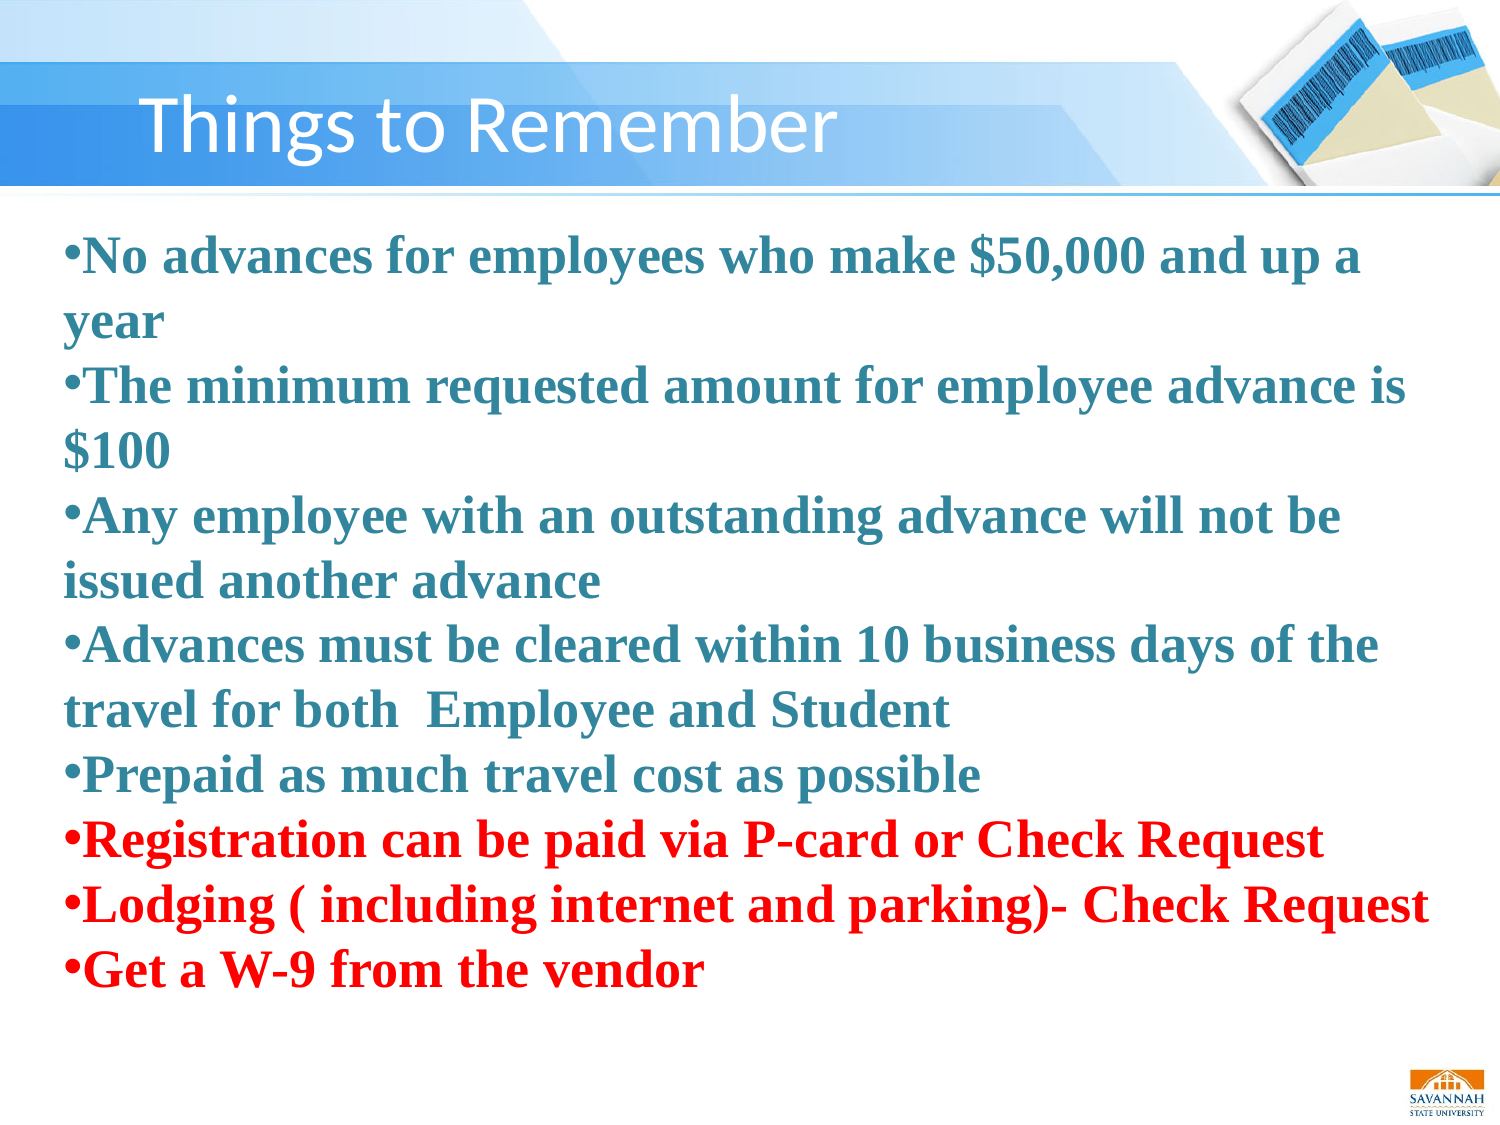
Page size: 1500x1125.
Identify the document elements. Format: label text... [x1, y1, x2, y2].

text_box Things to Remember [123, 61, 1194, 177]
text_box No advances for employees who make $50,000 and up a year The minimum requested amount for employee advance is $100 Any employee with an outstanding advance will not be issued another advance Advances must be cleared within 10 business days of the travel for both Employee and Student Prepaid as much travel cost as possible Registration can be paid via P-card or Check Request Lodging ( including internet and parking)- Check Request Get a W-9 from the vendor [48, 211, 1452, 1006]
picture [0, 0, 1500, 1125]
